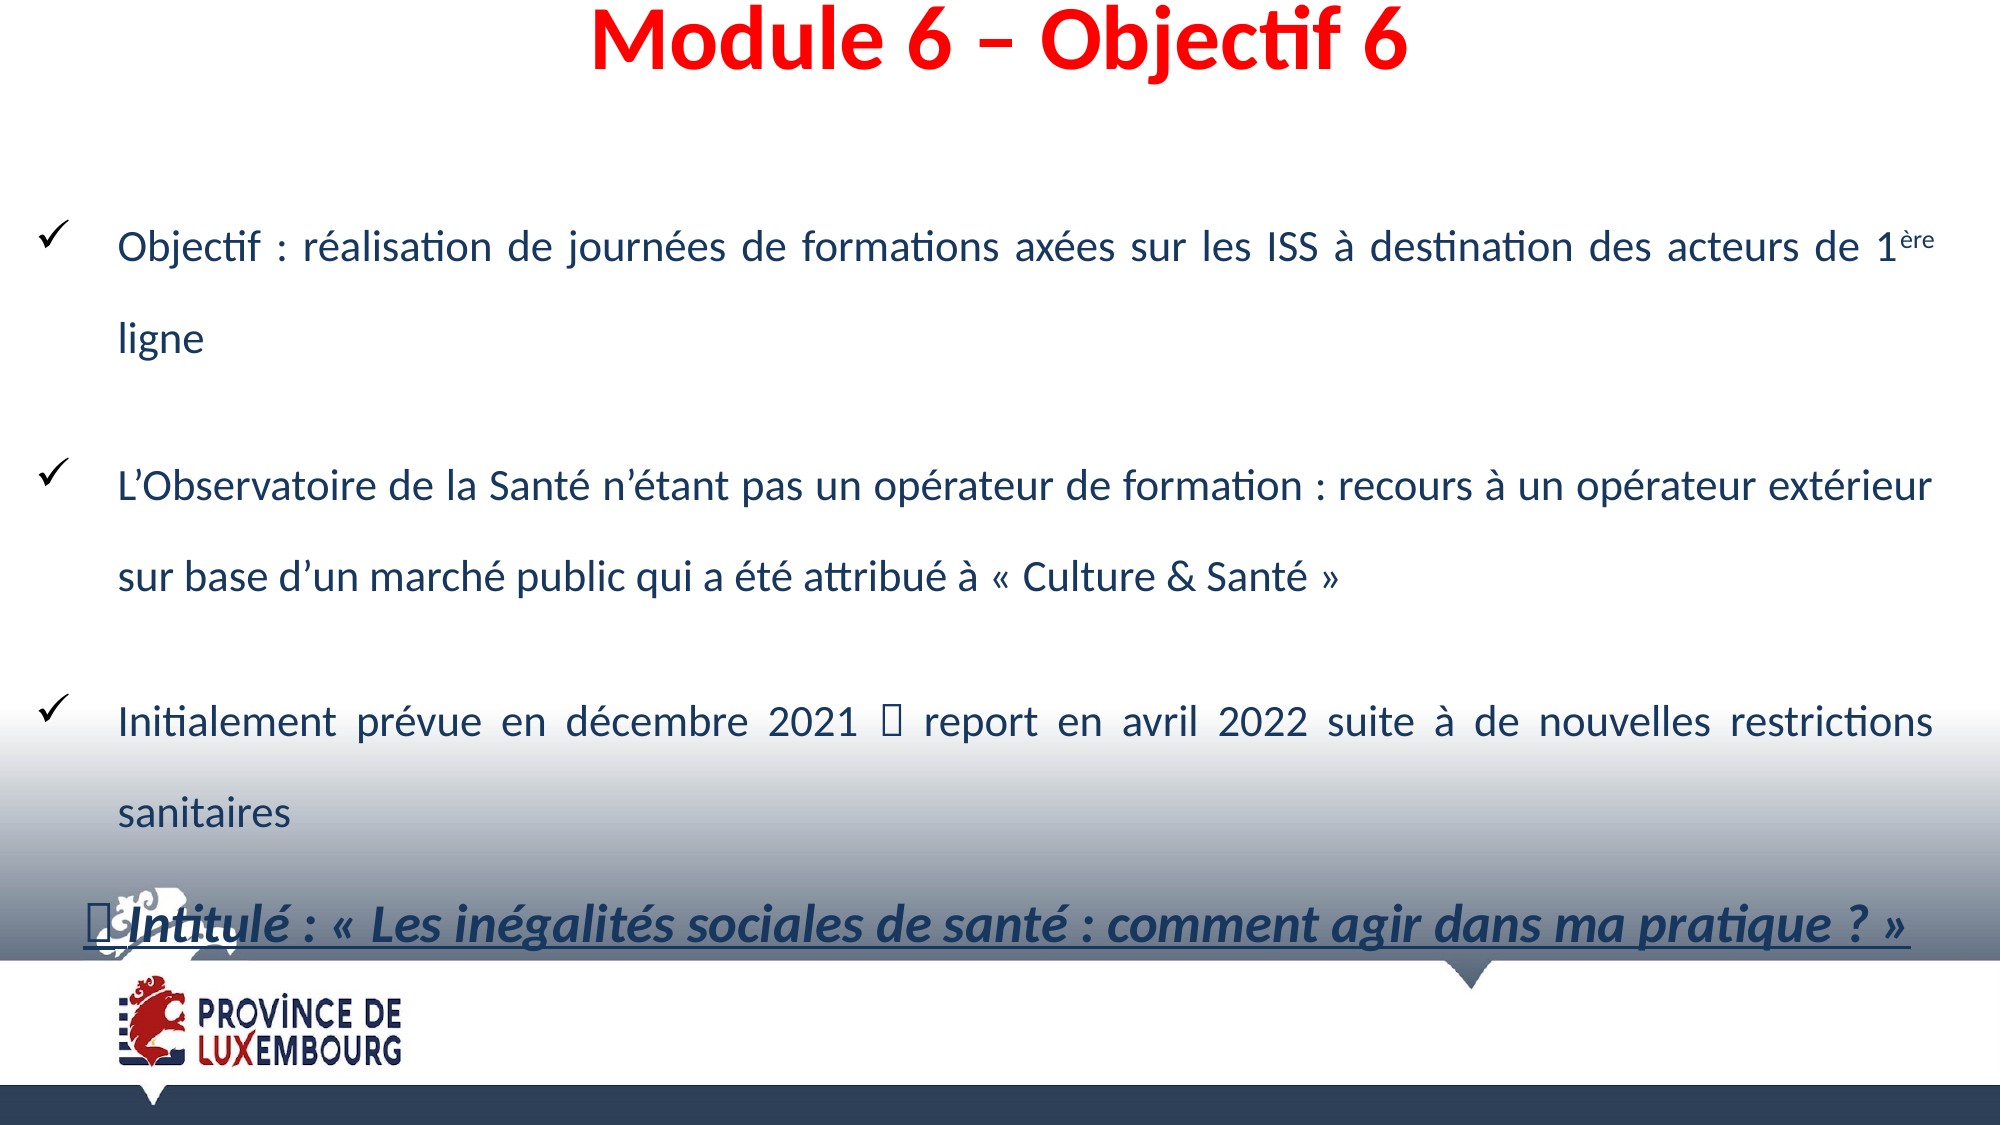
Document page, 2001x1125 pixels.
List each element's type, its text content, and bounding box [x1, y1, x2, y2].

list Objectif : réalisation de journées de formations axées sur les ISS à destination des acteurs de 1ère ligne L’Observatoire de la Santé n’étant pas un opérateur de formation : recours à un opérateur extérieur sur base d’un marché public qui a été attribué à « Culture & Santé » Initialement prévue en décembre 2021  report en avril 2022 suite à de nouvelles restrictions sanitaires  Intitulé : « Les inégalités sociales de santé : comment agir dans ma pratique ? » [0, 171, 1950, 961]
picture [0, 127, 2000, 1125]
title Module 6 – Objectif 6 [0, 0, 2000, 127]
